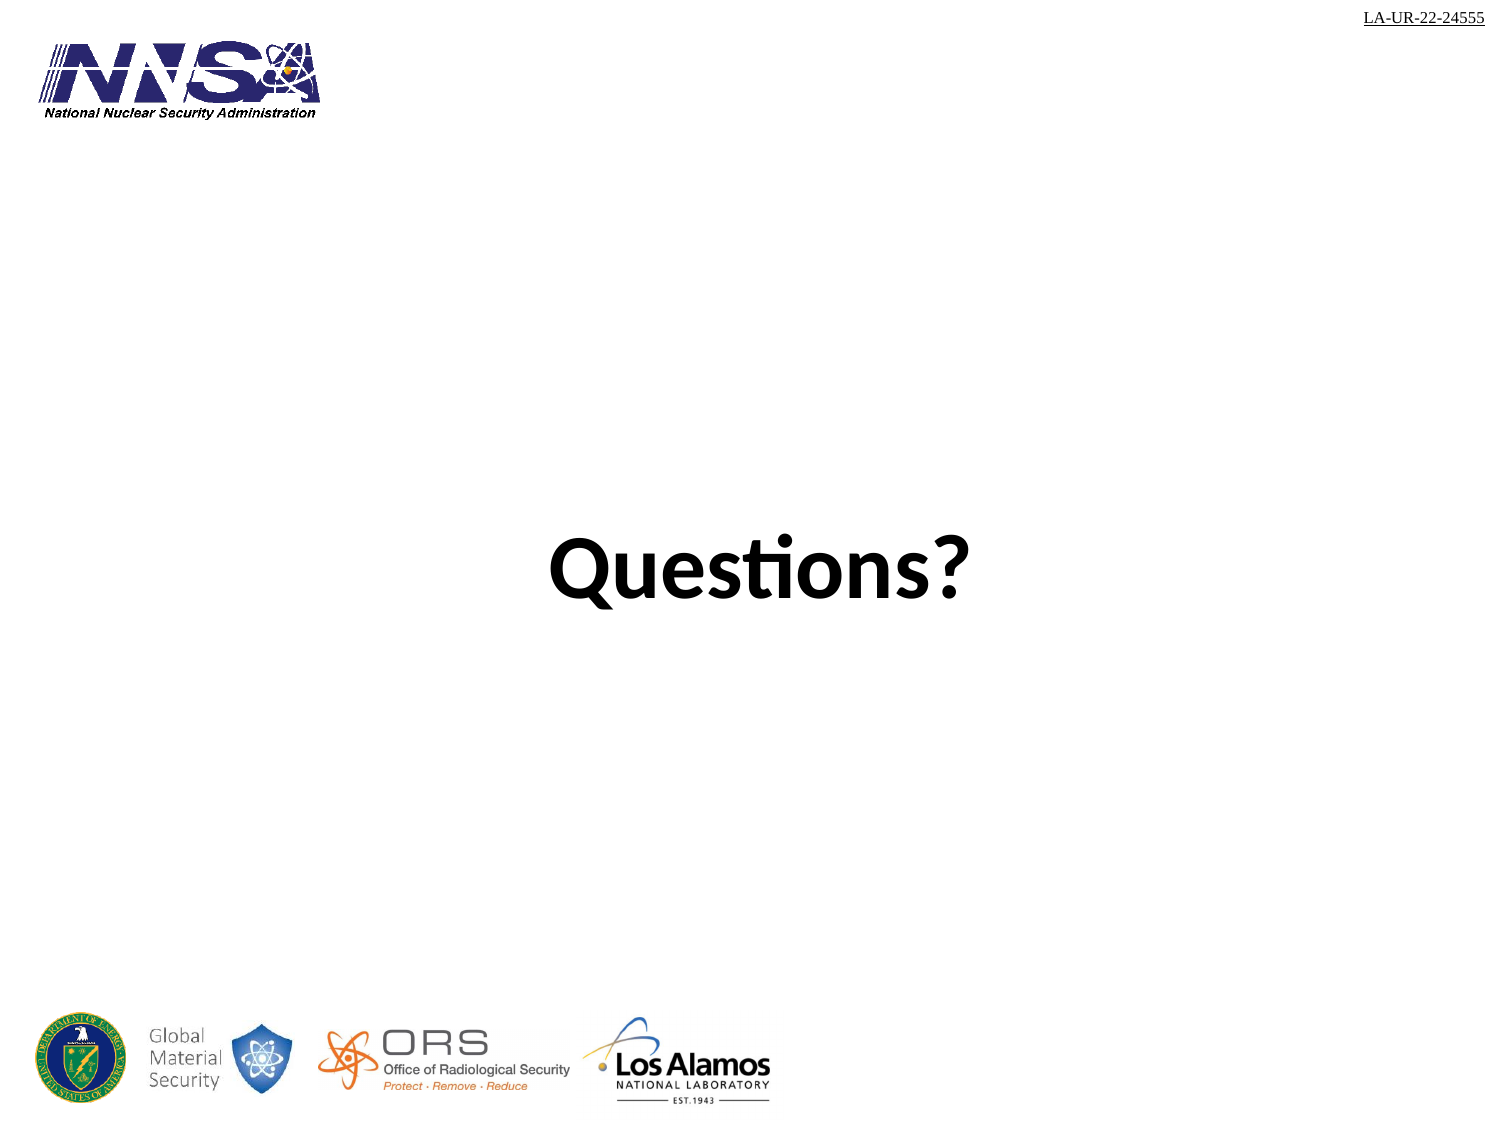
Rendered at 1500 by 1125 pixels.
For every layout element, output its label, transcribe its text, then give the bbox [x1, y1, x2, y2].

picture [146, 1020, 295, 1097]
picture [318, 1029, 570, 1090]
picture [576, 1010, 784, 1120]
picture [35, 1012, 126, 1103]
picture [38, 41, 320, 120]
text_box Questions? [533, 499, 989, 624]
